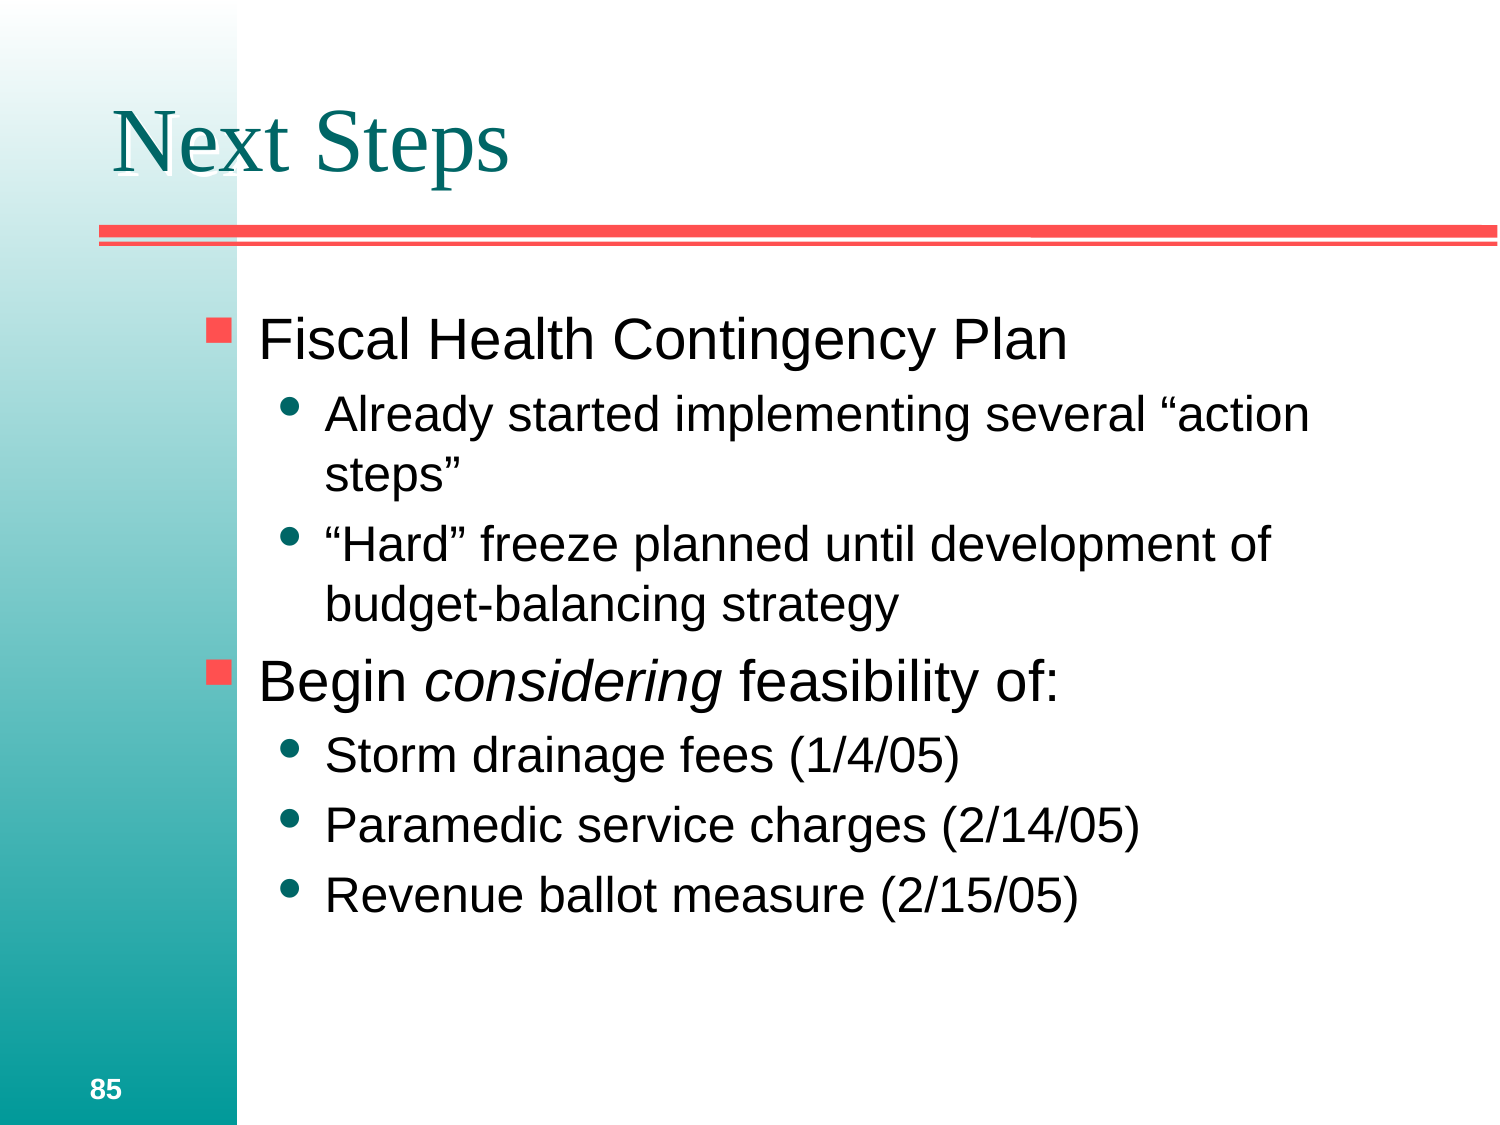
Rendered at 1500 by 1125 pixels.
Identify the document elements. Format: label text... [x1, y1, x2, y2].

title Next Steps [96, 43, 1375, 225]
list Fiscal Health Contingency Plan Already started implementing several “action steps” “Hard” freeze planned until development of budget-balancing strategy Begin considering feasibility of: Storm drainage fees (1/4/05) Paramedic service charges (2/14/05) Revenue ballot measure (2/15/05) [187, 293, 1463, 975]
slide_number 85 [62, 1050, 138, 1125]
